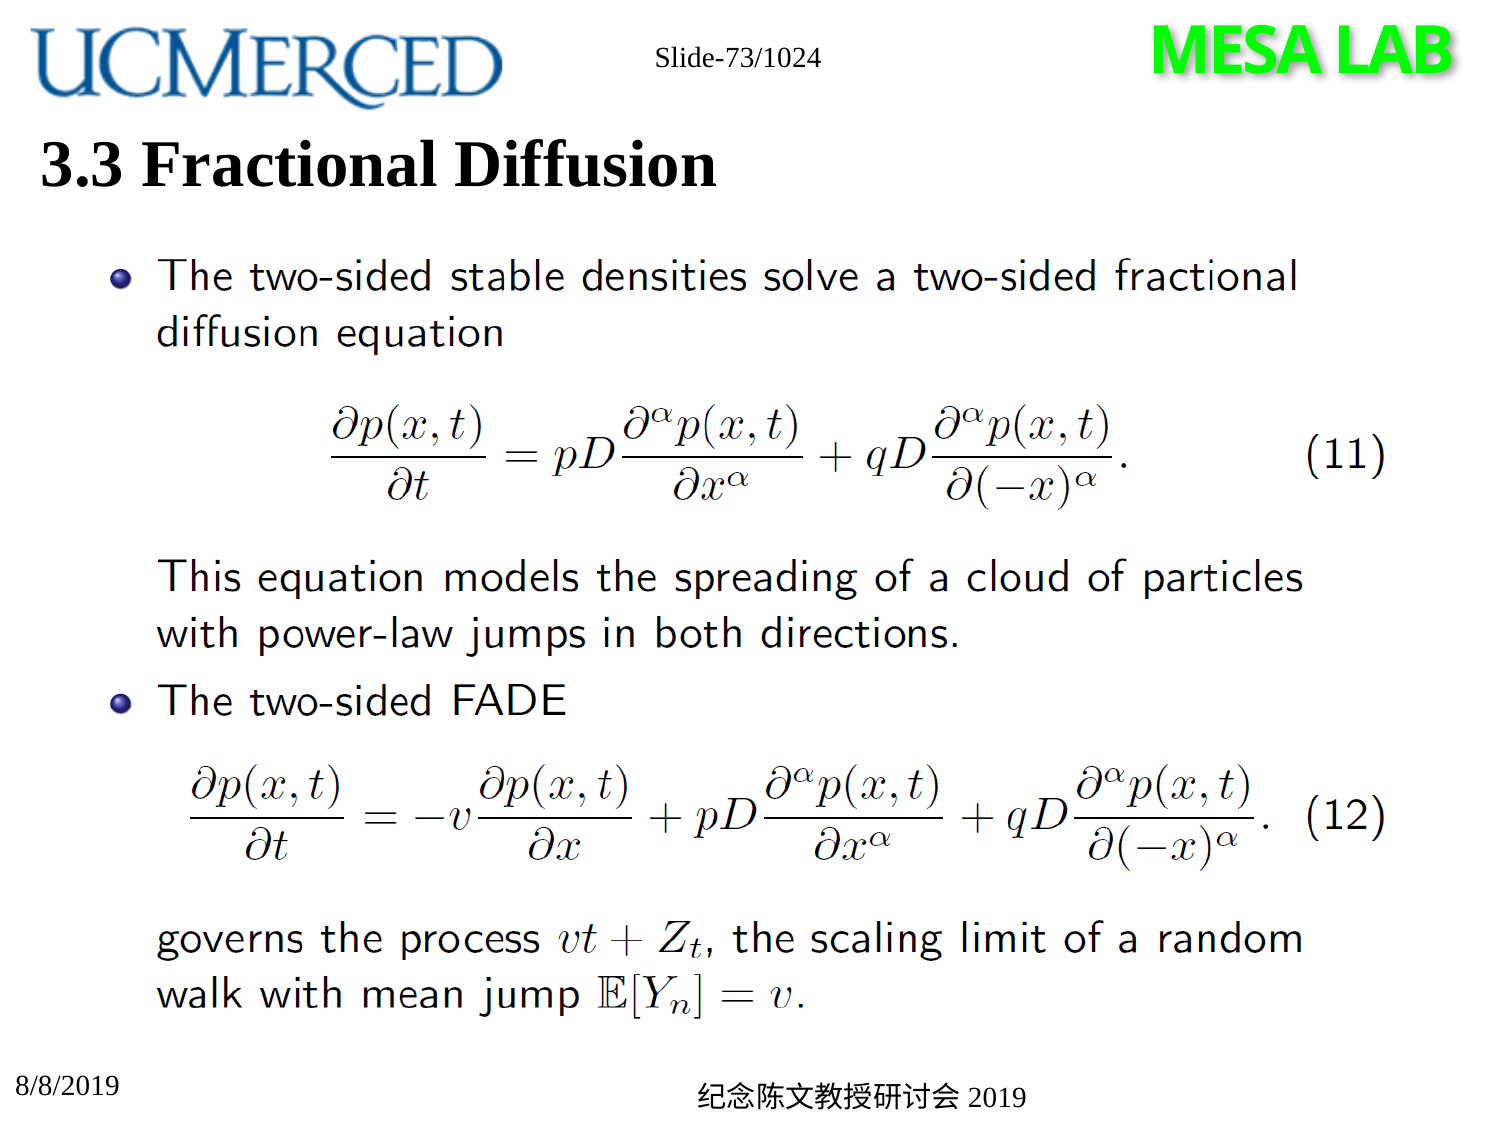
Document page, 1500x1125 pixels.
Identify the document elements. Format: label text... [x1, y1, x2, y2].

slide_number Slide-73/1024 [548, 30, 928, 103]
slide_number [0, 1058, 313, 1125]
picture [20, 16, 514, 126]
title 3.3 Fractional Diffusion [25, 113, 1497, 206]
footer 纪念陈文教授研讨会2019 [312, 1070, 1412, 1125]
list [100, 243, 1412, 1024]
